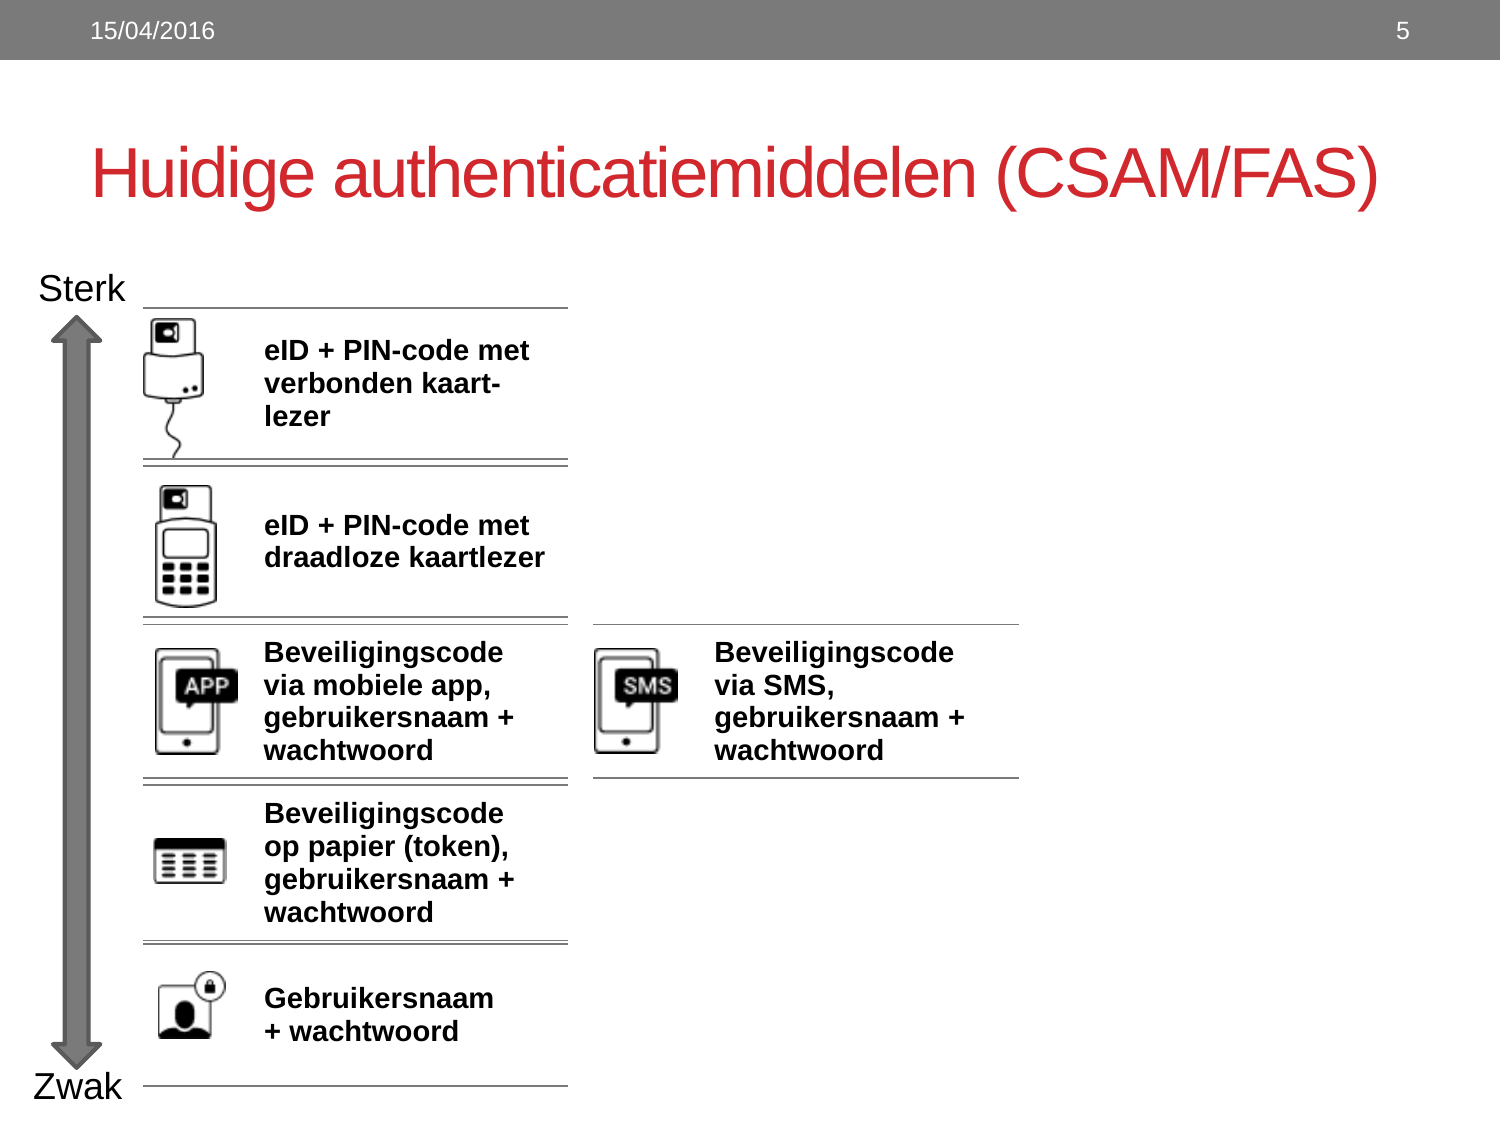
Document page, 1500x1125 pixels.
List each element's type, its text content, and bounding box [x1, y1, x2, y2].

title Huidige authenticatiemiddelen (CSAM/FAS) [75, 87, 1425, 250]
table_header Beveiligingscode op papier (token), gebruikersnaam + wachtwoord [249, 786, 568, 940]
table_header eID + PIN-code met verbonden kaart-lezer [249, 309, 568, 458]
table_header Beveiligingscode via SMS, gebruikersnaam + wachtwoord [700, 625, 1019, 777]
table_header [593, 625, 700, 777]
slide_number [75, 3, 550, 57]
picture [158, 971, 227, 1039]
picture [154, 648, 238, 755]
text_box [51, 314, 103, 1070]
table_header [143, 625, 249, 777]
picture [142, 317, 205, 459]
picture [154, 485, 217, 608]
table_header Beveiligingscode via mobiele app, gebruikersnaam + wachtwoord [249, 625, 568, 777]
table_header [143, 786, 249, 940]
table_header [143, 309, 249, 458]
table_header eID + PIN-code met draadloze kaartlezer [249, 467, 568, 616]
table_header Gebruikersnaam + wachtwoord [249, 945, 568, 1085]
slide_number 5 [1250, 3, 1425, 57]
table_header [143, 945, 249, 1085]
text_box Zwak [18, 1054, 138, 1115]
text_box Sterk [23, 256, 141, 317]
picture [153, 837, 228, 884]
table_header [143, 467, 249, 616]
picture [594, 648, 678, 755]
